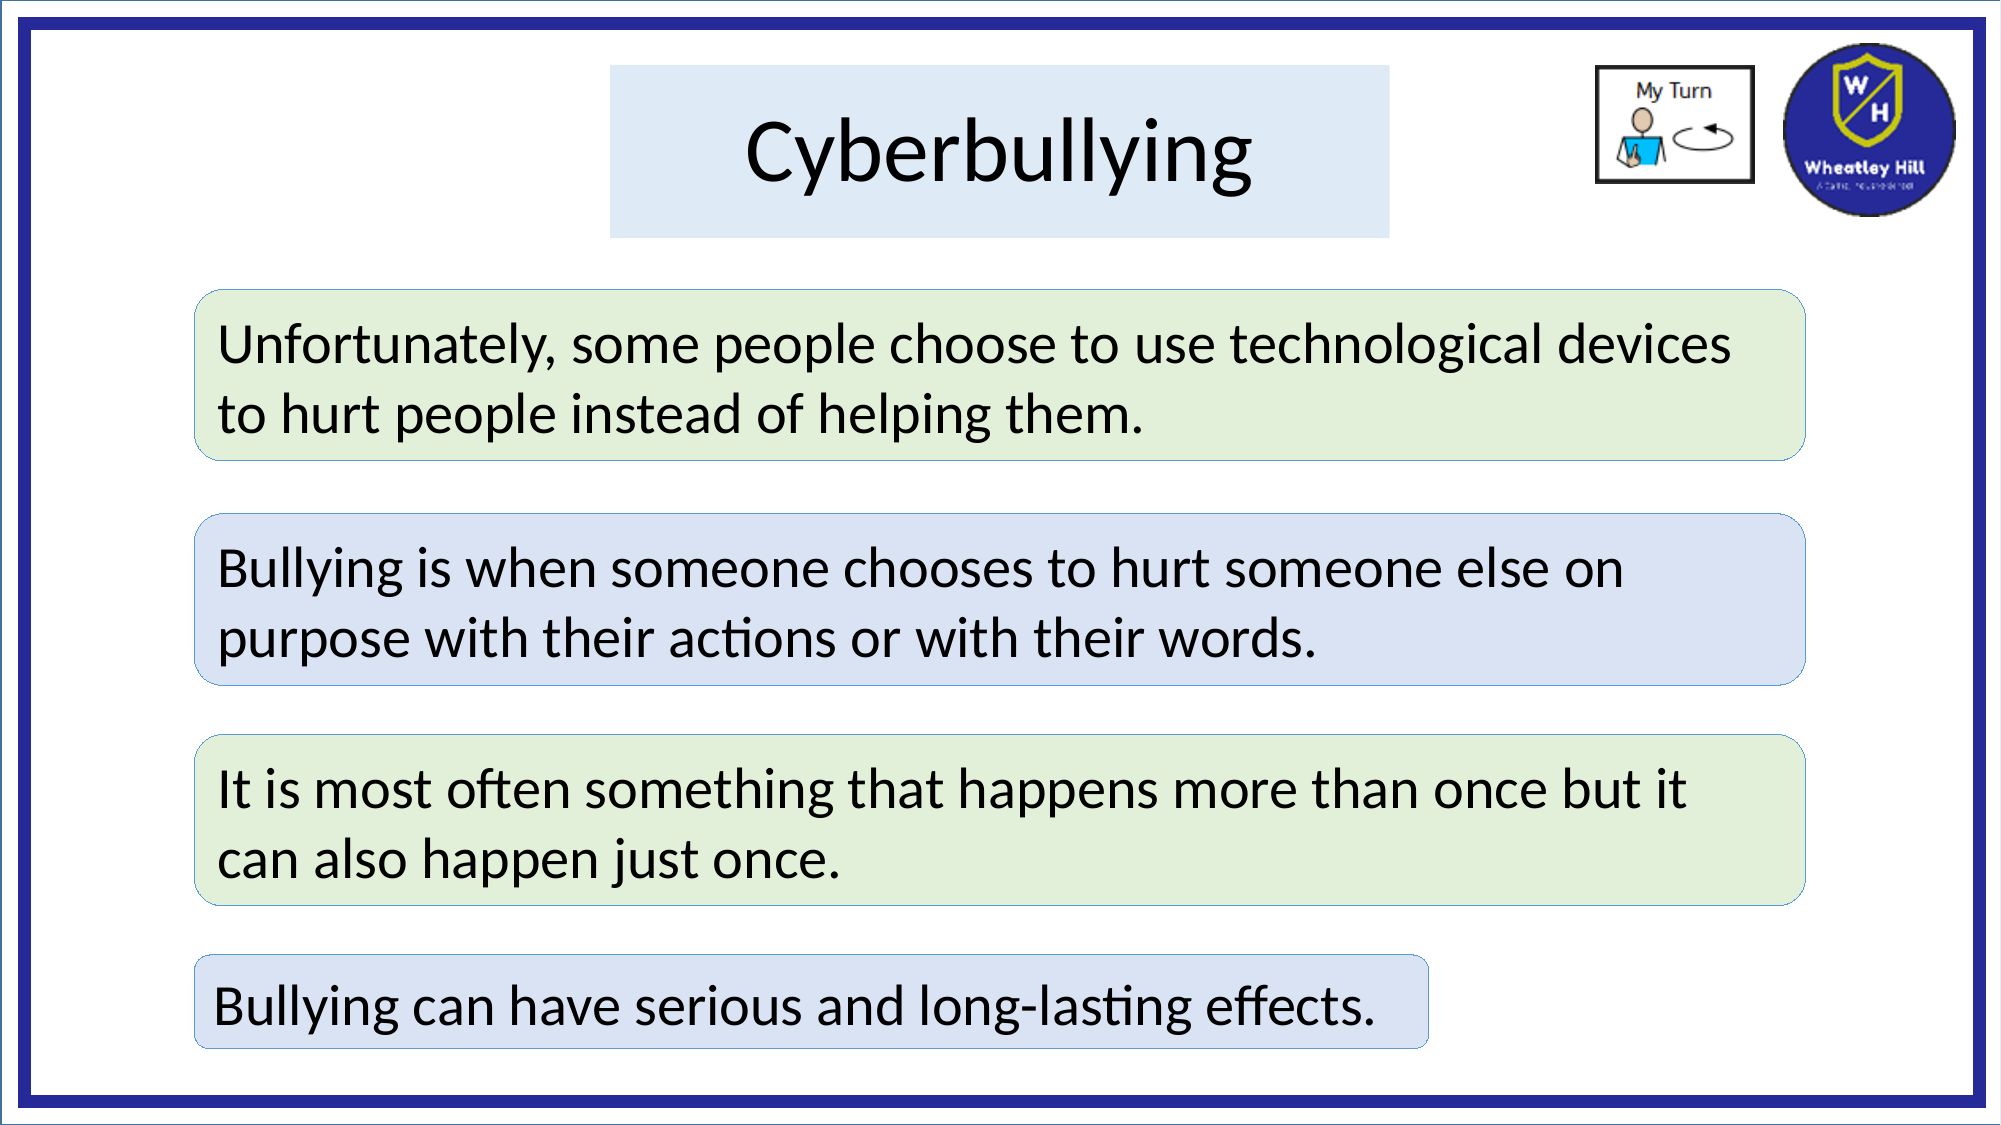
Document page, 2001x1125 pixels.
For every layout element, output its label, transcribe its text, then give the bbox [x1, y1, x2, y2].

picture [0, 0, 2001, 1125]
title Cyberbullying [610, 65, 1390, 239]
text_box Unfortunately, some people choose to use technological devices to hurt people instead of helping them. [194, 289, 1806, 461]
text_box Bullying can have serious and long-lasting effects. [194, 954, 1429, 1049]
text_box Bullying is when someone chooses to hurt someone else on purpose with their actions or with their words. [194, 513, 1806, 686]
text_box It is most often something that happens more than once but it can also happen just once. [194, 734, 1806, 906]
